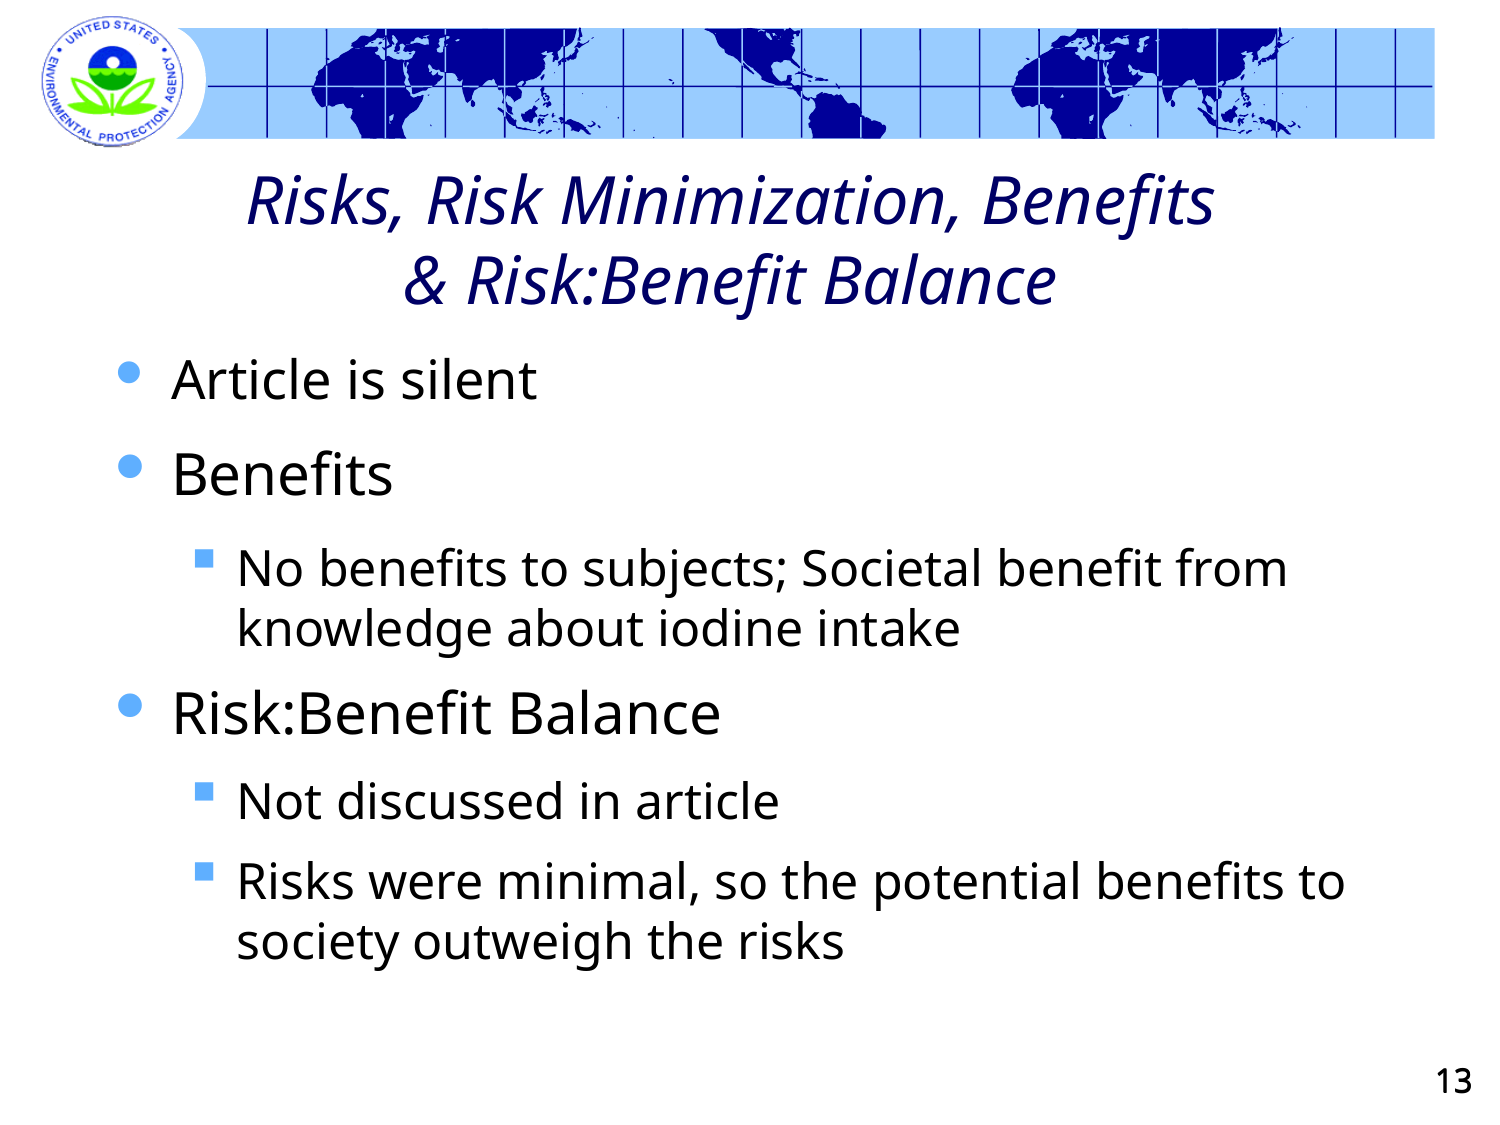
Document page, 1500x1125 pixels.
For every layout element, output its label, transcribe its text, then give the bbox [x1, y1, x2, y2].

list Article is silent Benefits No benefits to subjects; Societal benefit from knowledge about iodine intake Risk:Benefit Balance Not discussed in article Risks were minimal, so the potential benefits to society outweigh the risks [99, 337, 1376, 1101]
text_box 13 [1174, 1037, 1488, 1113]
picture [37, 12, 190, 149]
title Risks, Risk Minimization, Benefits & Risk:Benefit Balance [0, 149, 1463, 261]
